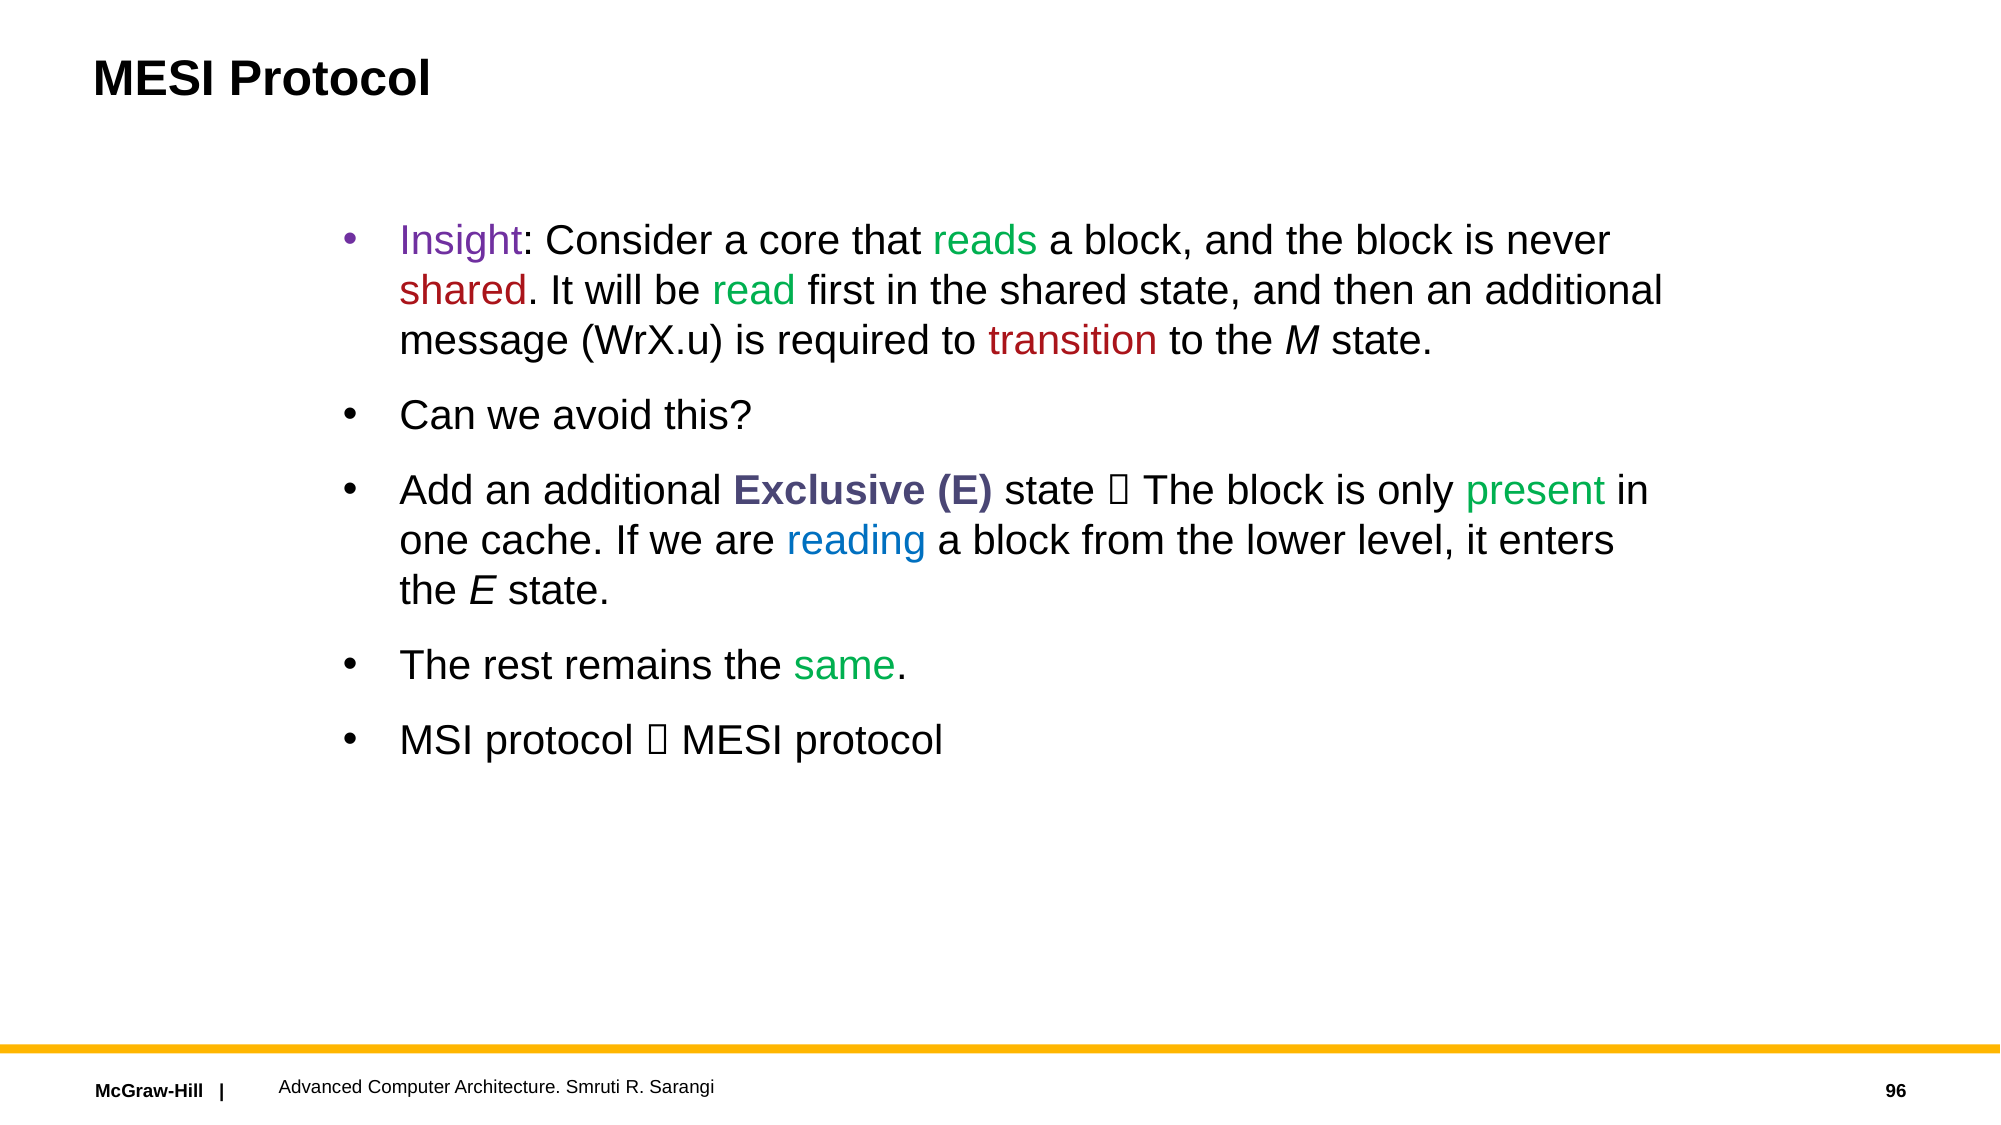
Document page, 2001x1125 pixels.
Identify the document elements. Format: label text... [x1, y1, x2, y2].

list Insight: Consider a core that reads a block, and the block is never shared. It will be read first in the shared state, and then an additional message (WrX.u) is required to transition to the M state. Can we avoid this? Add an additional Exclusive (E) state  The block is only present in one cache. If we are reading a block from the lower level, it enters the E state. The rest remains the same. MSI protocol  MESI protocol [327, 205, 1692, 920]
slide_number 96 [1711, 1071, 1922, 1109]
footer Advanced Computer Architecture. Smruti R. Sarangi [263, 1067, 1464, 1105]
title MESI Protocol [78, 45, 1578, 180]
